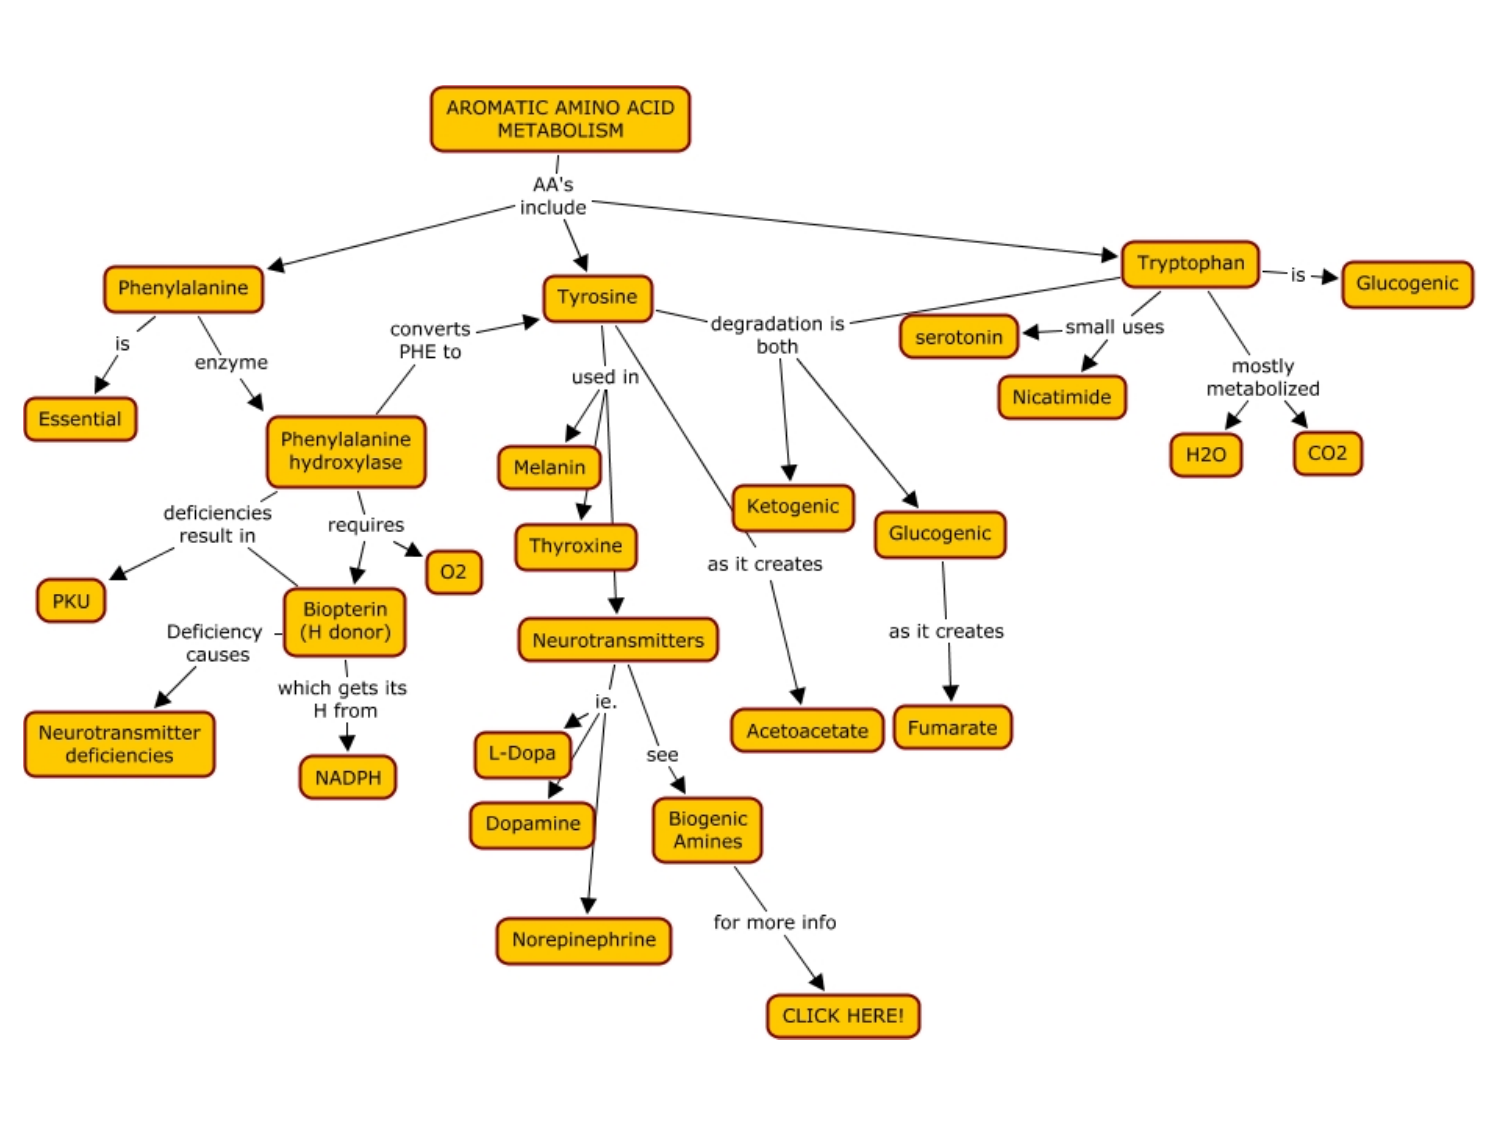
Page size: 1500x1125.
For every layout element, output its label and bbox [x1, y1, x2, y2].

picture [23, 84, 1477, 1040]
